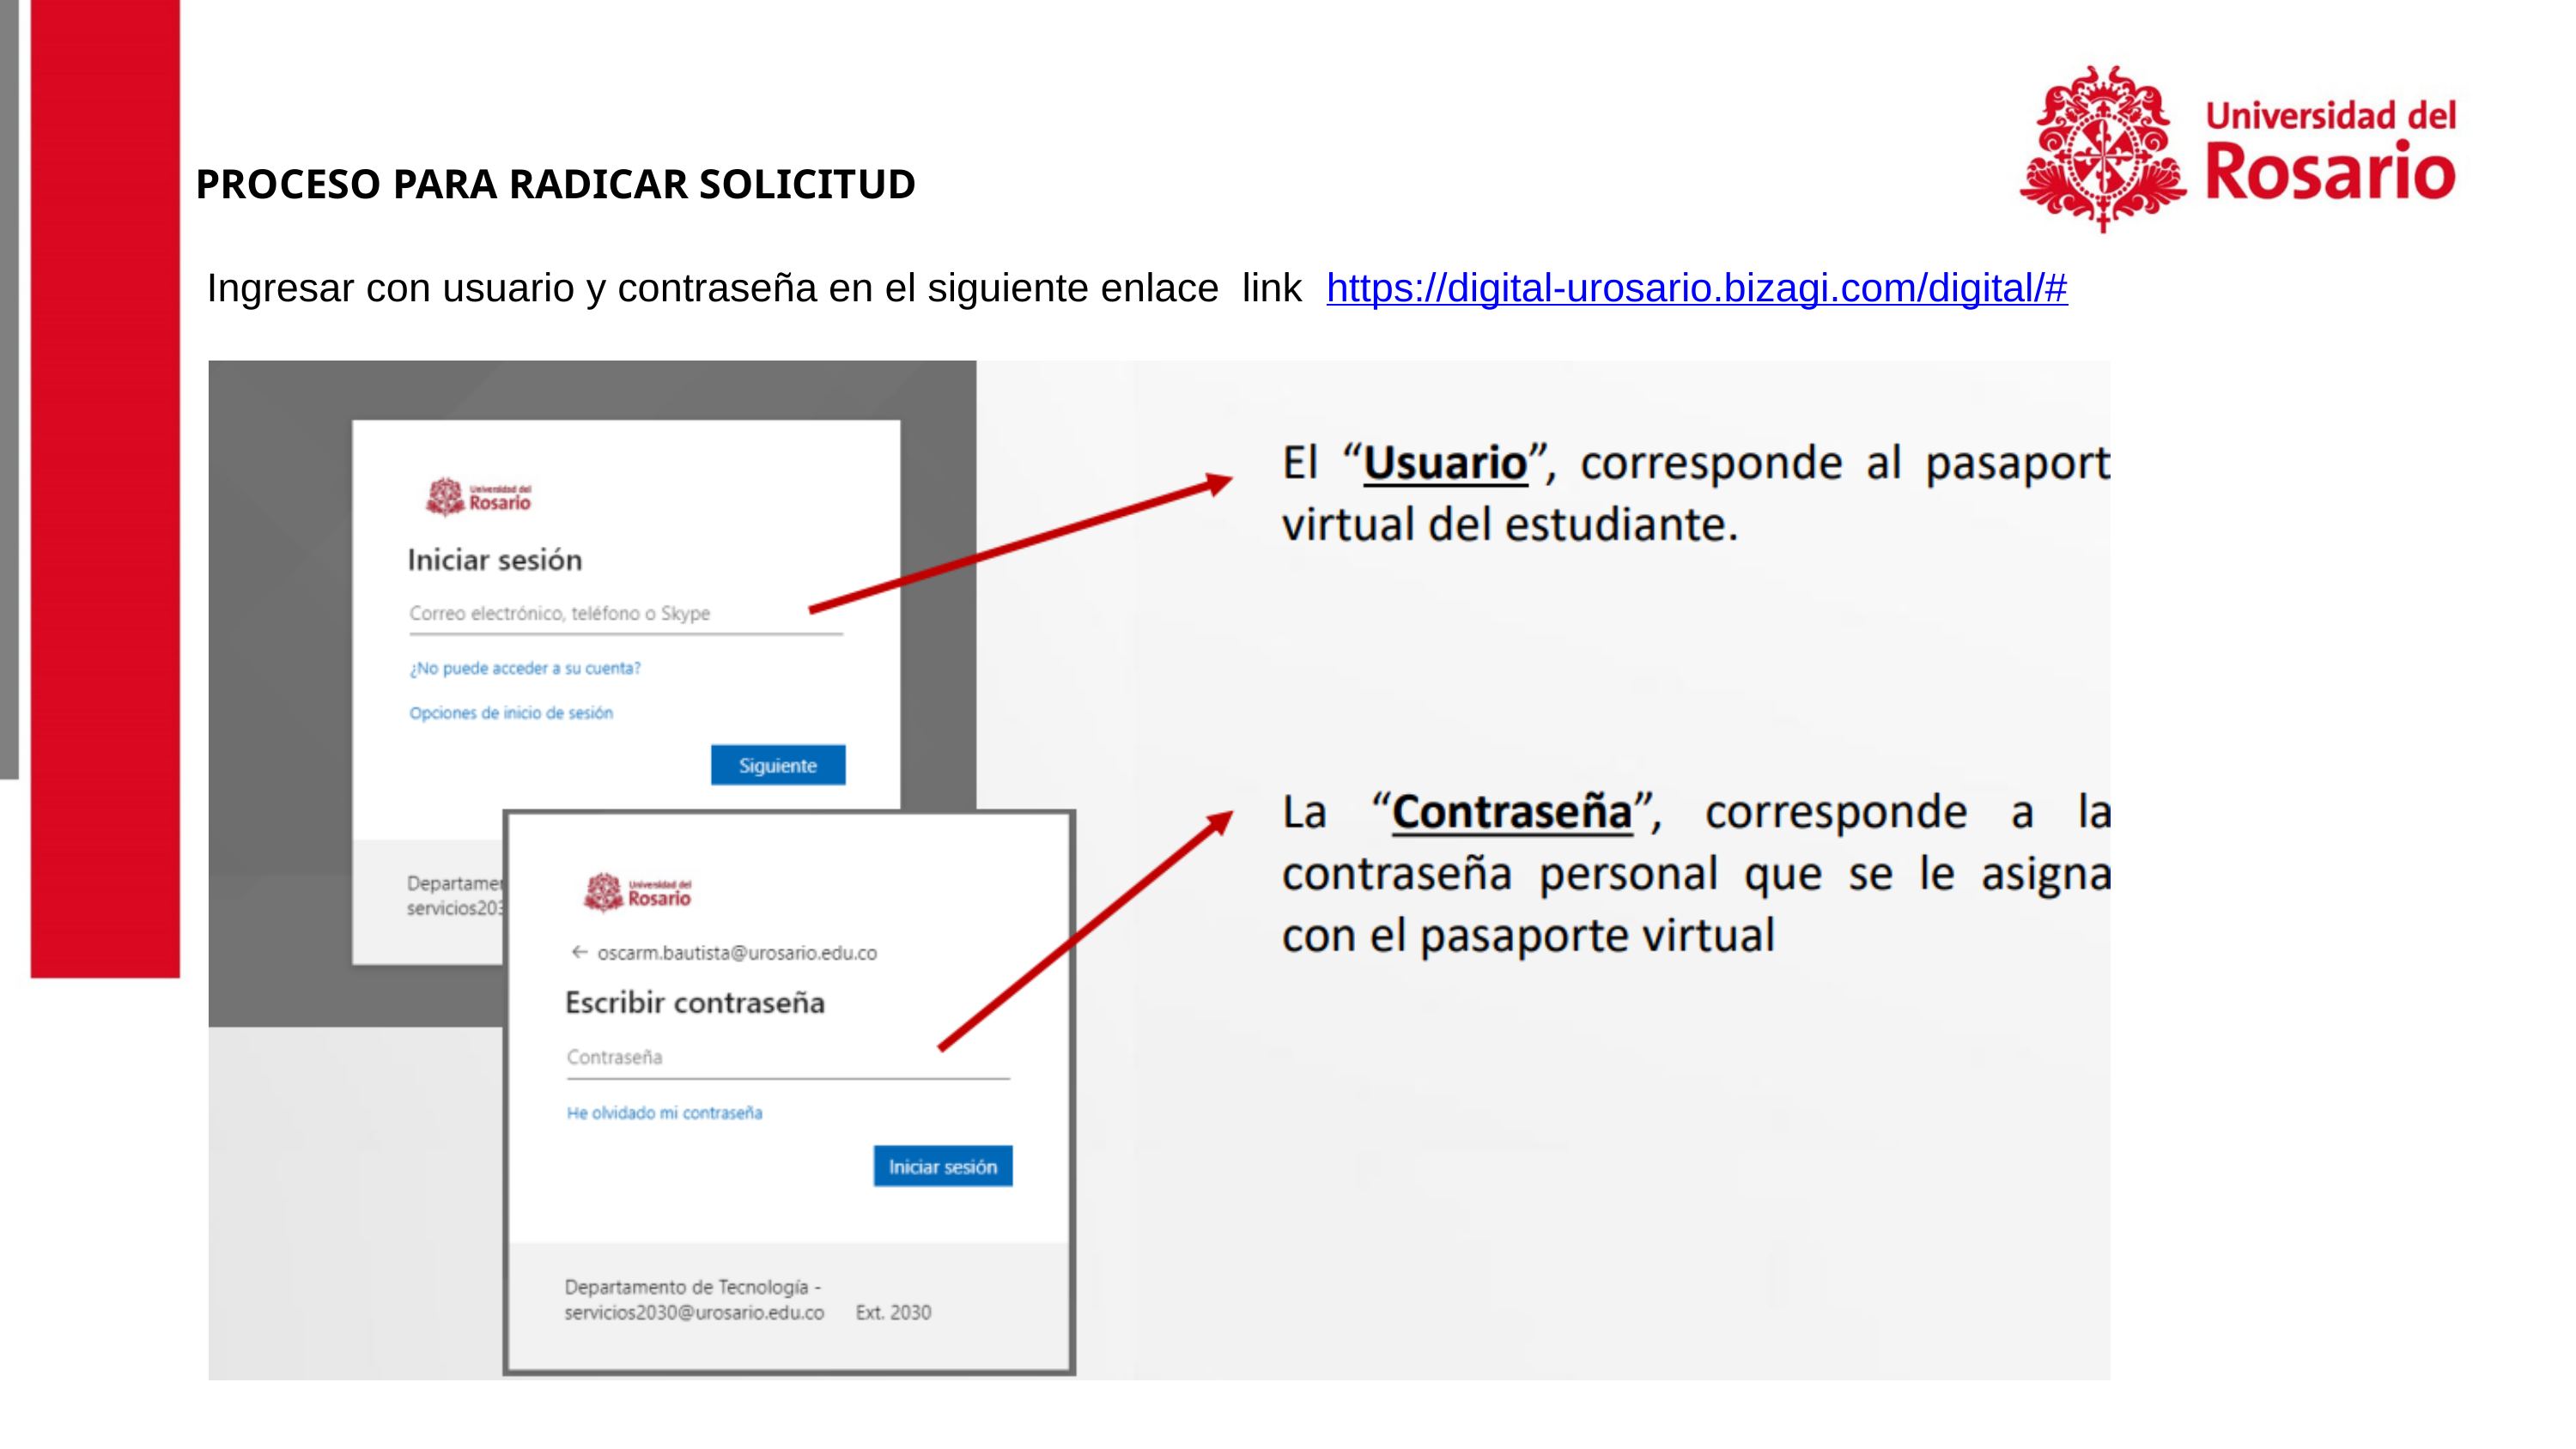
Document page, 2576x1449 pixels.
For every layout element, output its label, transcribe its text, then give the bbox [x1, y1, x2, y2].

text_box [209, 361, 2111, 1380]
text_box PROCESO PARA RADICAR SOLICITUD Ingresar con usuario y contraseña en el siguiente enlace link https://digital-urosario.bizagi.com/digital/# [195, 155, 2480, 358]
text_box [0, 0, 2576, 1449]
